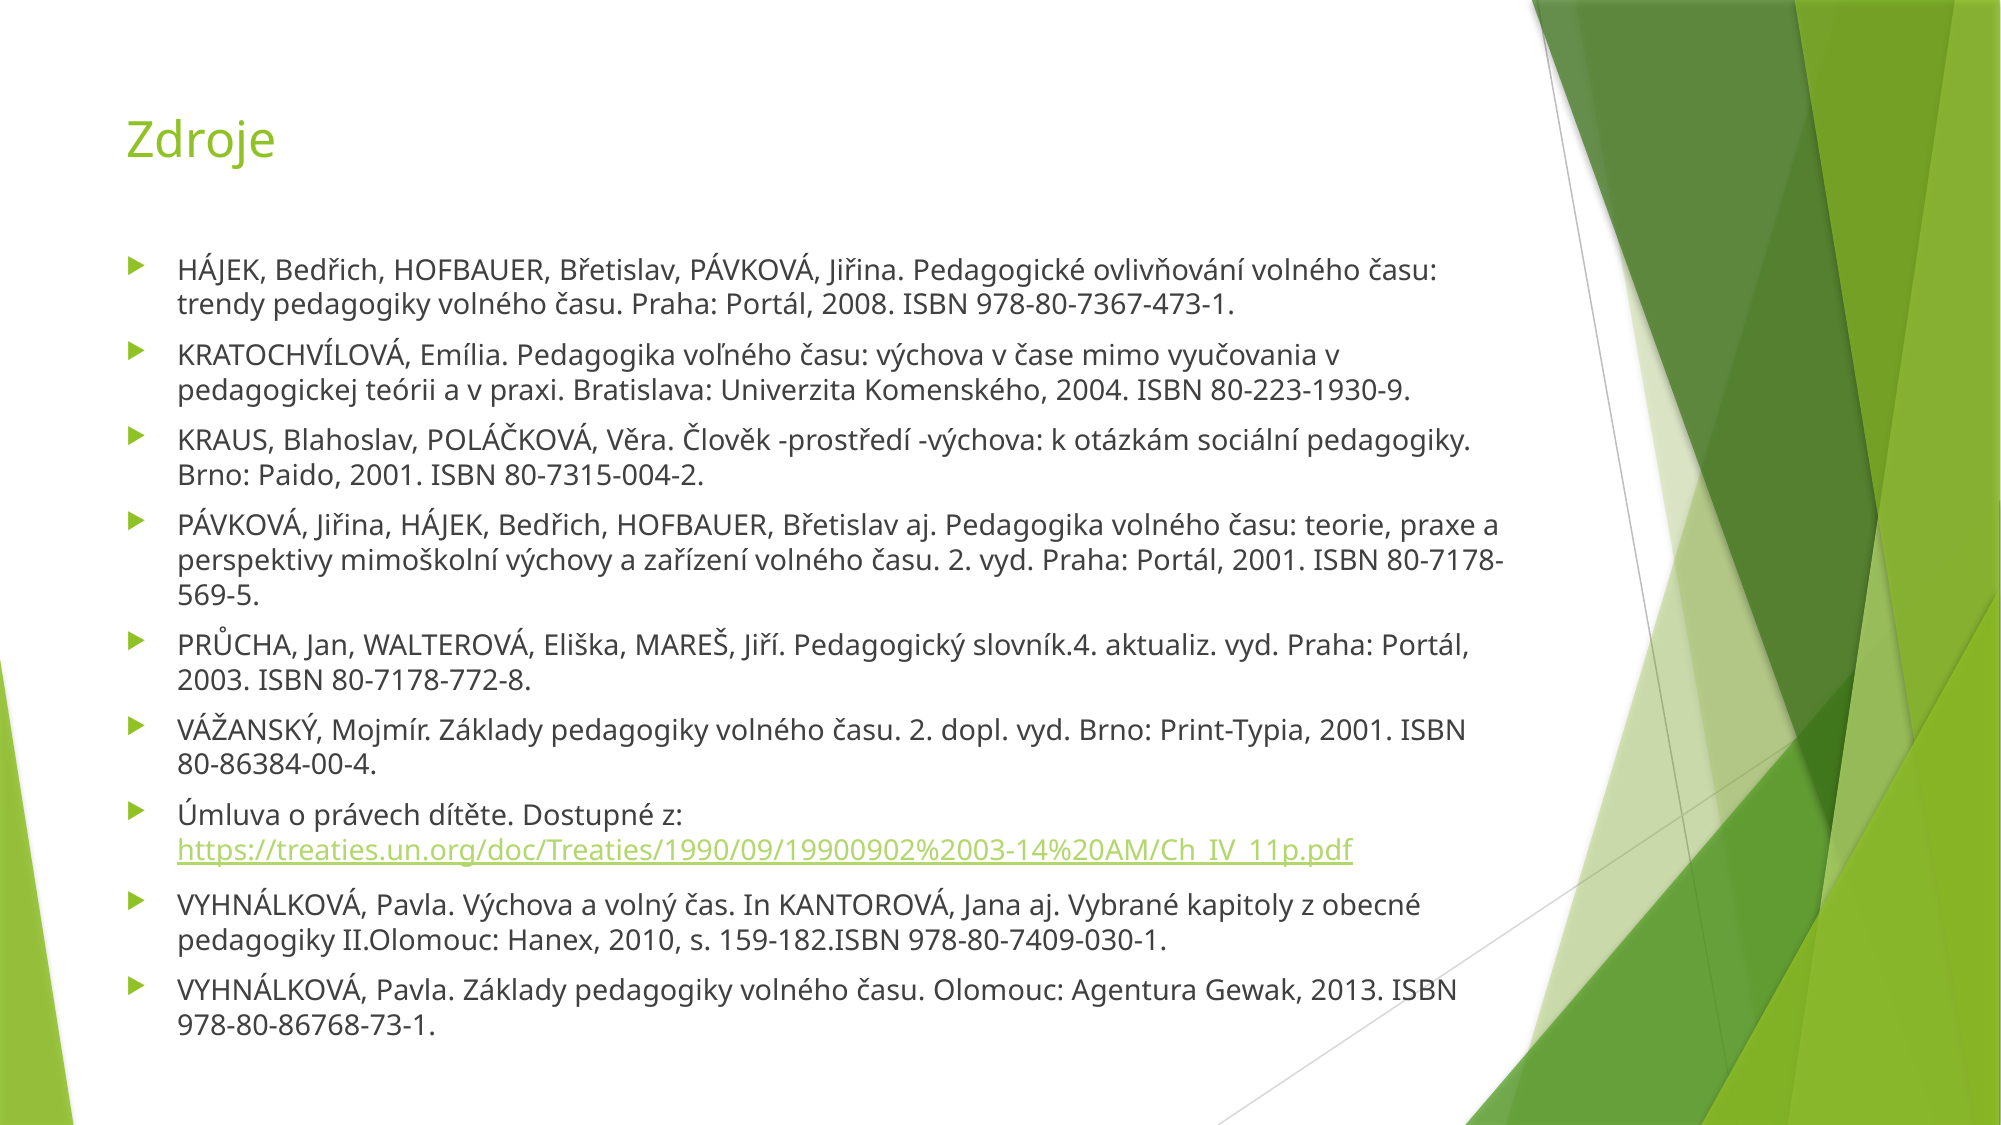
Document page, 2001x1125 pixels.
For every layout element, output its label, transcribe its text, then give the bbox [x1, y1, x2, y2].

list HÁJEK, Bedřich, HOFBAUER, Břetislav, PÁVKOVÁ, Jiřina. Pedagogické ovlivňování volného času: trendy pedagogiky volného času. Praha: Portál, 2008. ISBN 978-80-7367-473-1. KRATOCHVÍLOVÁ, Emília. Pedagogika voľného času: výchova v čase mimo vyučovania v pedagogickej teórii a v praxi. Bratislava: Univerzita Komenského, 2004. ISBN 80-223-1930-9. KRAUS, Blahoslav, POLÁČKOVÁ, Věra. Člověk -prostředí -výchova: k otázkám sociální pedagogiky. Brno: Paido, 2001. ISBN 80-7315-004-2. PÁVKOVÁ, Jiřina, HÁJEK, Bedřich, HOFBAUER, Břetislav aj. Pedagogika volného času: teorie, praxe a perspektivy mimoškolní výchovy a zařízení volného času. 2. vyd. Praha: Portál, 2001. ISBN 80-7178-569-5. PRŮCHA, Jan, WALTEROVÁ, Eliška, MAREŠ, Jiří. Pedagogický slovník.4. aktualiz. vyd. Praha: Portál, 2003. ISBN 80-7178-772-8. VÁŽANSKÝ, Mojmír. Základy pedagogiky volného času. 2. dopl. vyd. Brno: Print-Typia, 2001. ISBN 80-86384-00-4. Úmluva o právech dítěte. Dostupné z: https://treaties.un.org/doc/Treaties/1990/09/19900902%2003-14%20AM/Ch_IV_11p.pdf VYHNÁLKOVÁ, Pavla. Výchova a volný čas. In KANTOROVÁ, Jana aj. Vybrané kapitoly z obecné pedagogiky II.Olomouc: Hanex, 2010, s. 159-182.ISBN 978-80-7409-030-1. VYHNÁLKOVÁ, Pavla. Základy pedagogiky volného času. Olomouc: Agentura Gewak, 2013. ISBN 978-80-86768-73-1. [111, 244, 1522, 1056]
title Zdroje [111, 99, 1172, 217]
